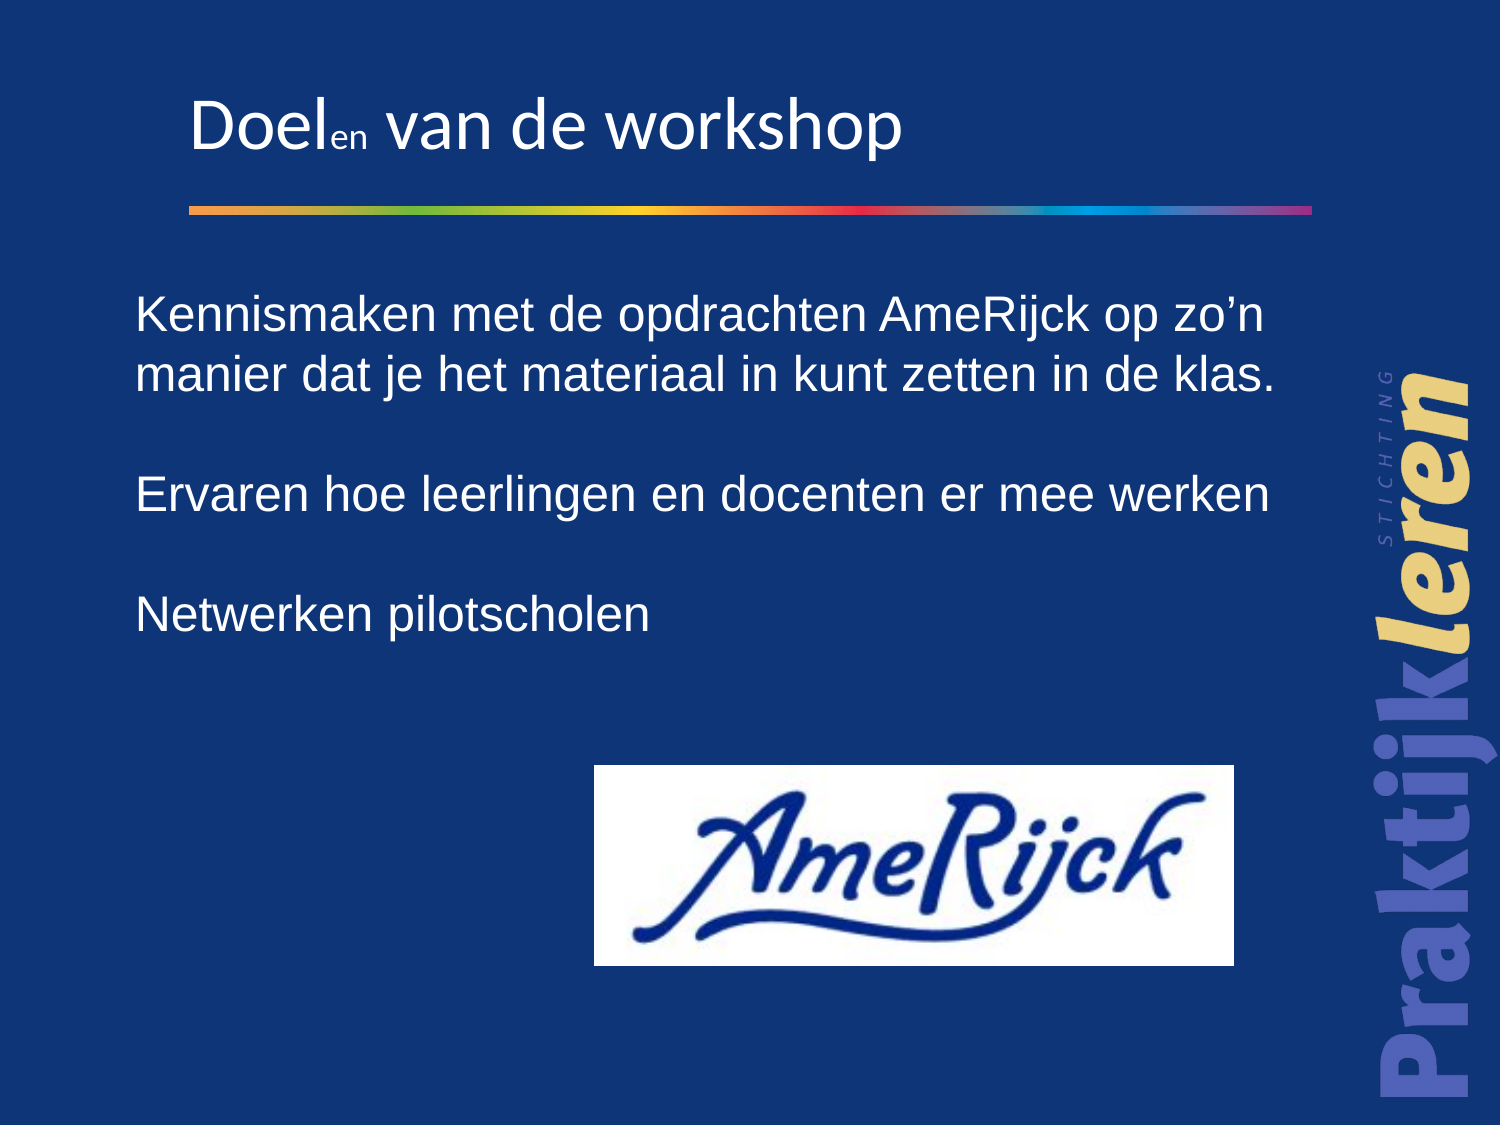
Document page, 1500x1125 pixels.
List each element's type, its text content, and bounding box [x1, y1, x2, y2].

picture [189, 202, 1312, 215]
picture [1374, 239, 1500, 1096]
text_box Kennismaken met de opdrachten AmeRijck op zo’n manier dat je het materiaal in kunt zetten in de klas. Ervaren hoe leerlingen en docenten er mee werken Netwerken pilotscholen [120, 273, 1343, 769]
picture [593, 765, 1234, 966]
title Doelen van de workshop [174, 66, 1312, 173]
